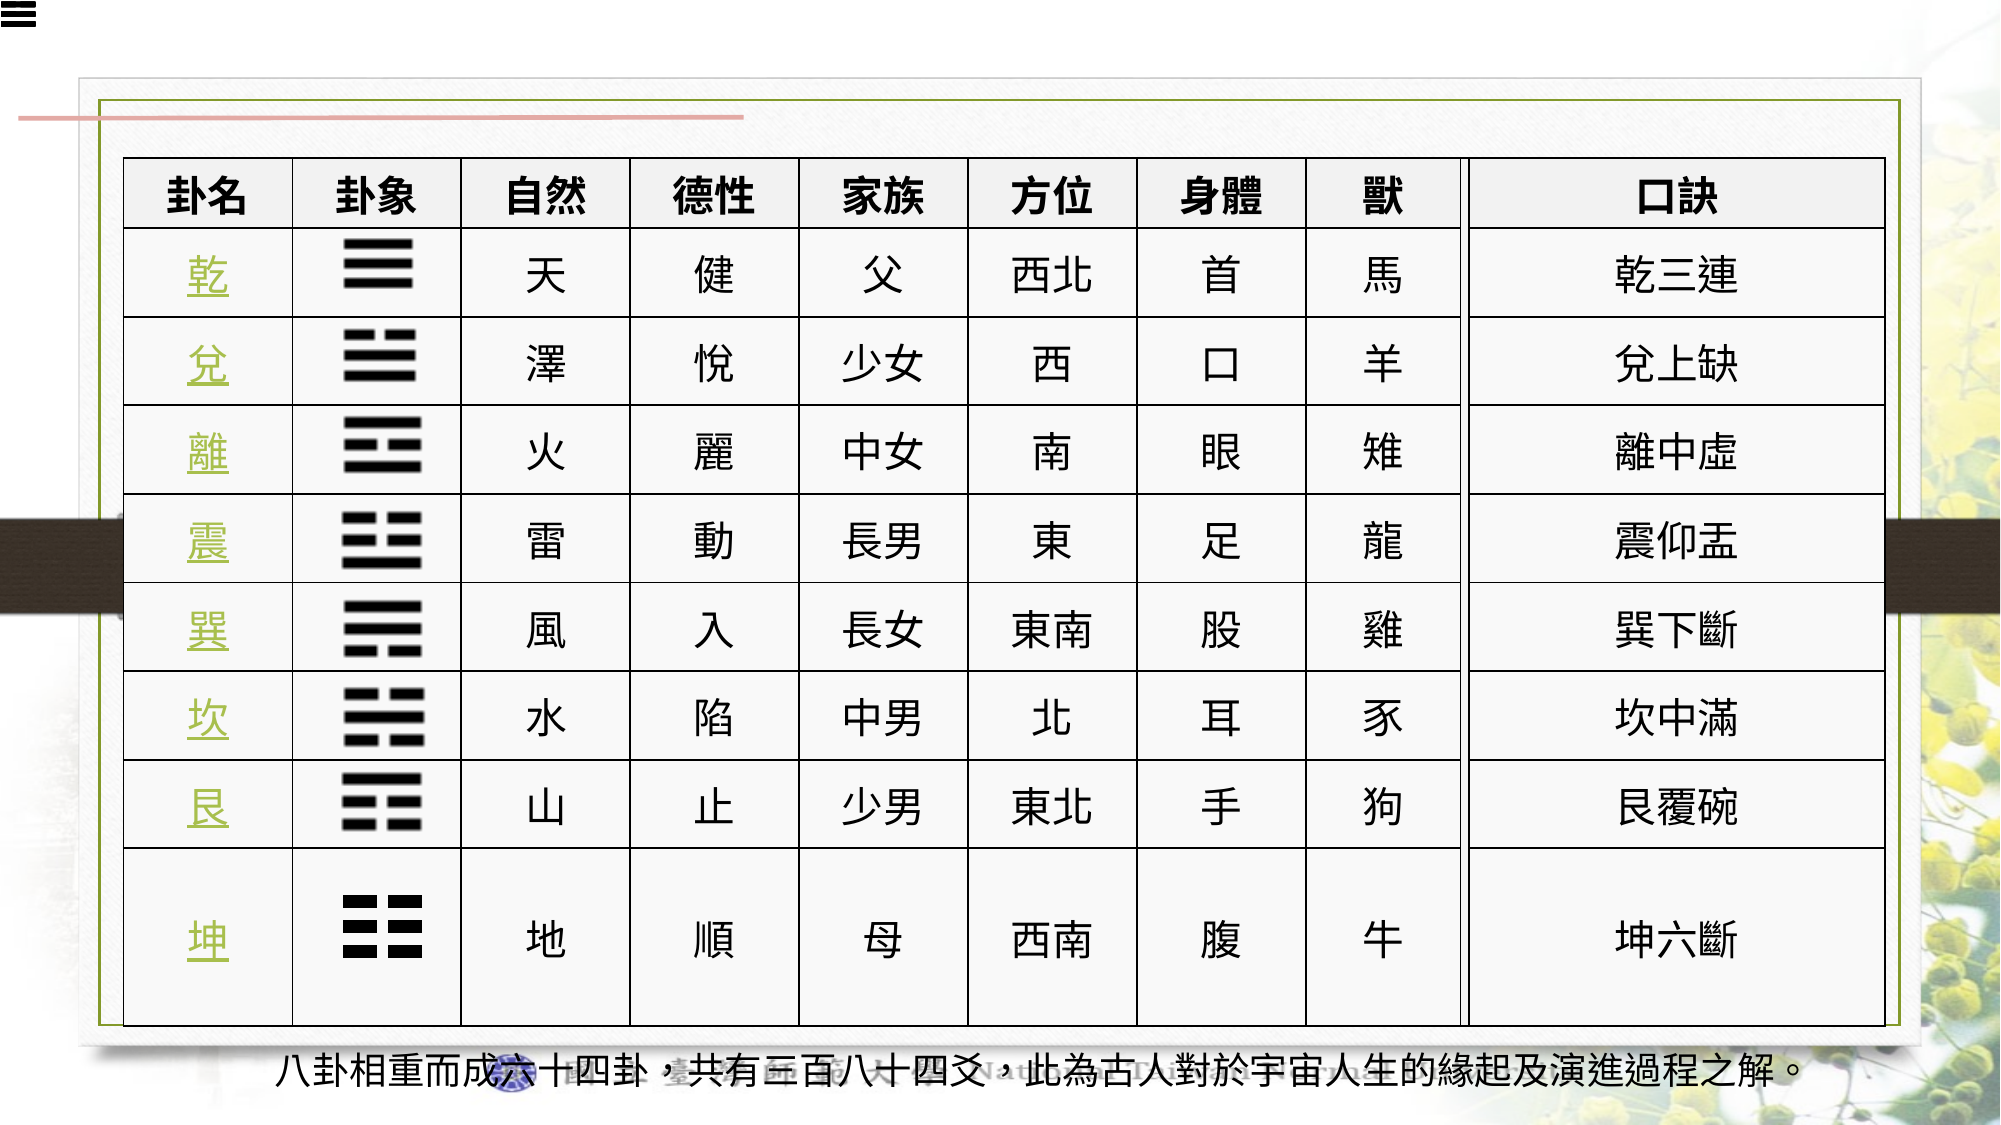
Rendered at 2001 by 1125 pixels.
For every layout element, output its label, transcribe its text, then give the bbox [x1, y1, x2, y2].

table_cell 入 [631, 583, 798, 670]
table_cell 首 [1138, 229, 1305, 316]
table_header [1461, 159, 1468, 1025]
table_cell [293, 849, 460, 1025]
table_cell 耳 [1138, 672, 1305, 759]
table_cell 中女 [800, 406, 967, 493]
table_cell 西 [969, 318, 1136, 404]
table_cell 悅 [631, 318, 798, 404]
table_cell 健 [631, 229, 798, 316]
table_cell 東南 [969, 583, 1136, 670]
table_cell 足 [1138, 495, 1305, 582]
table_cell 動 [631, 495, 798, 582]
table_cell 雞 [1307, 583, 1460, 670]
table_cell 水 [462, 672, 629, 759]
table_cell 腹 [1138, 849, 1305, 1025]
text_box 八卦相重而成六十四卦，共有三百八十四爻，此為古人對於宇宙人生的緣起及演進過程之解。 [259, 1039, 1801, 1100]
table_cell 長男 [800, 495, 967, 582]
table_cell 西南 [969, 849, 1136, 1025]
table_header 德性 [631, 159, 798, 227]
table_cell 麗 [631, 406, 798, 493]
table_cell 坎中滿 [1470, 672, 1884, 759]
table_cell 艮覆碗 [1470, 761, 1884, 847]
table_cell 牛 [1307, 849, 1460, 1025]
table_cell [293, 406, 460, 493]
table_header 卦象 [293, 159, 460, 227]
table_cell [293, 318, 460, 404]
table_cell 少女 [800, 318, 967, 404]
table_header 卦名 [124, 159, 292, 227]
table_cell 震仰盂 [1470, 495, 1884, 582]
table_cell 北 [969, 672, 1136, 759]
table_header 獸 [1307, 159, 1460, 227]
table_cell 坤六斷 [1470, 849, 1884, 1025]
table_cell 羊 [1307, 318, 1460, 404]
table_cell 震 [124, 495, 292, 582]
table_cell 坤 [124, 849, 292, 1025]
table_cell 狗 [1307, 761, 1460, 847]
table_cell [293, 495, 460, 582]
table_cell 股 [1138, 583, 1305, 670]
table_header 方位 [969, 159, 1136, 227]
table_cell 東北 [969, 761, 1136, 847]
table_cell 豕 [1307, 672, 1460, 759]
table_cell 雷 [462, 495, 629, 582]
table_cell 巽 [124, 583, 292, 670]
table_cell 兌上缺 [1470, 318, 1884, 404]
table_cell 艮 [124, 761, 292, 847]
table_cell 龍 [1307, 495, 1460, 582]
table_cell 陷 [631, 672, 798, 759]
table_cell 離 [124, 406, 292, 493]
table_cell 父 [800, 229, 967, 316]
table_cell 山 [462, 761, 629, 847]
table_header 家族 [800, 159, 967, 227]
table_cell 天 [462, 229, 629, 316]
table_header 自然 [462, 159, 629, 227]
table_cell 眼 [1138, 406, 1305, 493]
table_cell [293, 672, 460, 759]
table_cell 中男 [800, 672, 967, 759]
table_header 身體 [1138, 159, 1305, 227]
table_cell [293, 583, 460, 670]
table_cell 順 [631, 849, 798, 1025]
table_cell 澤 [462, 318, 629, 404]
table_cell 手 [1138, 761, 1305, 847]
table_cell 馬 [1307, 229, 1460, 316]
table_cell 離中虛 [1470, 406, 1884, 493]
picture [0, 0, 2001, 1125]
table_cell 南 [969, 406, 1136, 493]
table_cell 坎 [124, 672, 292, 759]
table_cell 長女 [800, 583, 967, 670]
table_cell 乾三連 [1470, 229, 1884, 316]
table_cell 地 [462, 849, 629, 1025]
table_cell 兌 [124, 318, 292, 404]
table_cell 止 [631, 761, 798, 847]
table_cell 巽下斷 [1470, 583, 1884, 670]
table_cell [293, 229, 460, 316]
table_cell 雉 [1307, 406, 1460, 493]
table_cell 風 [462, 583, 629, 670]
table_cell 母 [800, 849, 967, 1025]
table_cell 乾 [124, 229, 292, 316]
table_cell 少男 [800, 761, 967, 847]
table_cell [293, 761, 460, 847]
table_header 口訣 [1470, 159, 1884, 227]
table_cell 口 [1138, 318, 1305, 404]
table_cell 西北 [969, 229, 1136, 316]
table_cell 火 [462, 406, 629, 493]
table_cell 東 [969, 495, 1136, 582]
